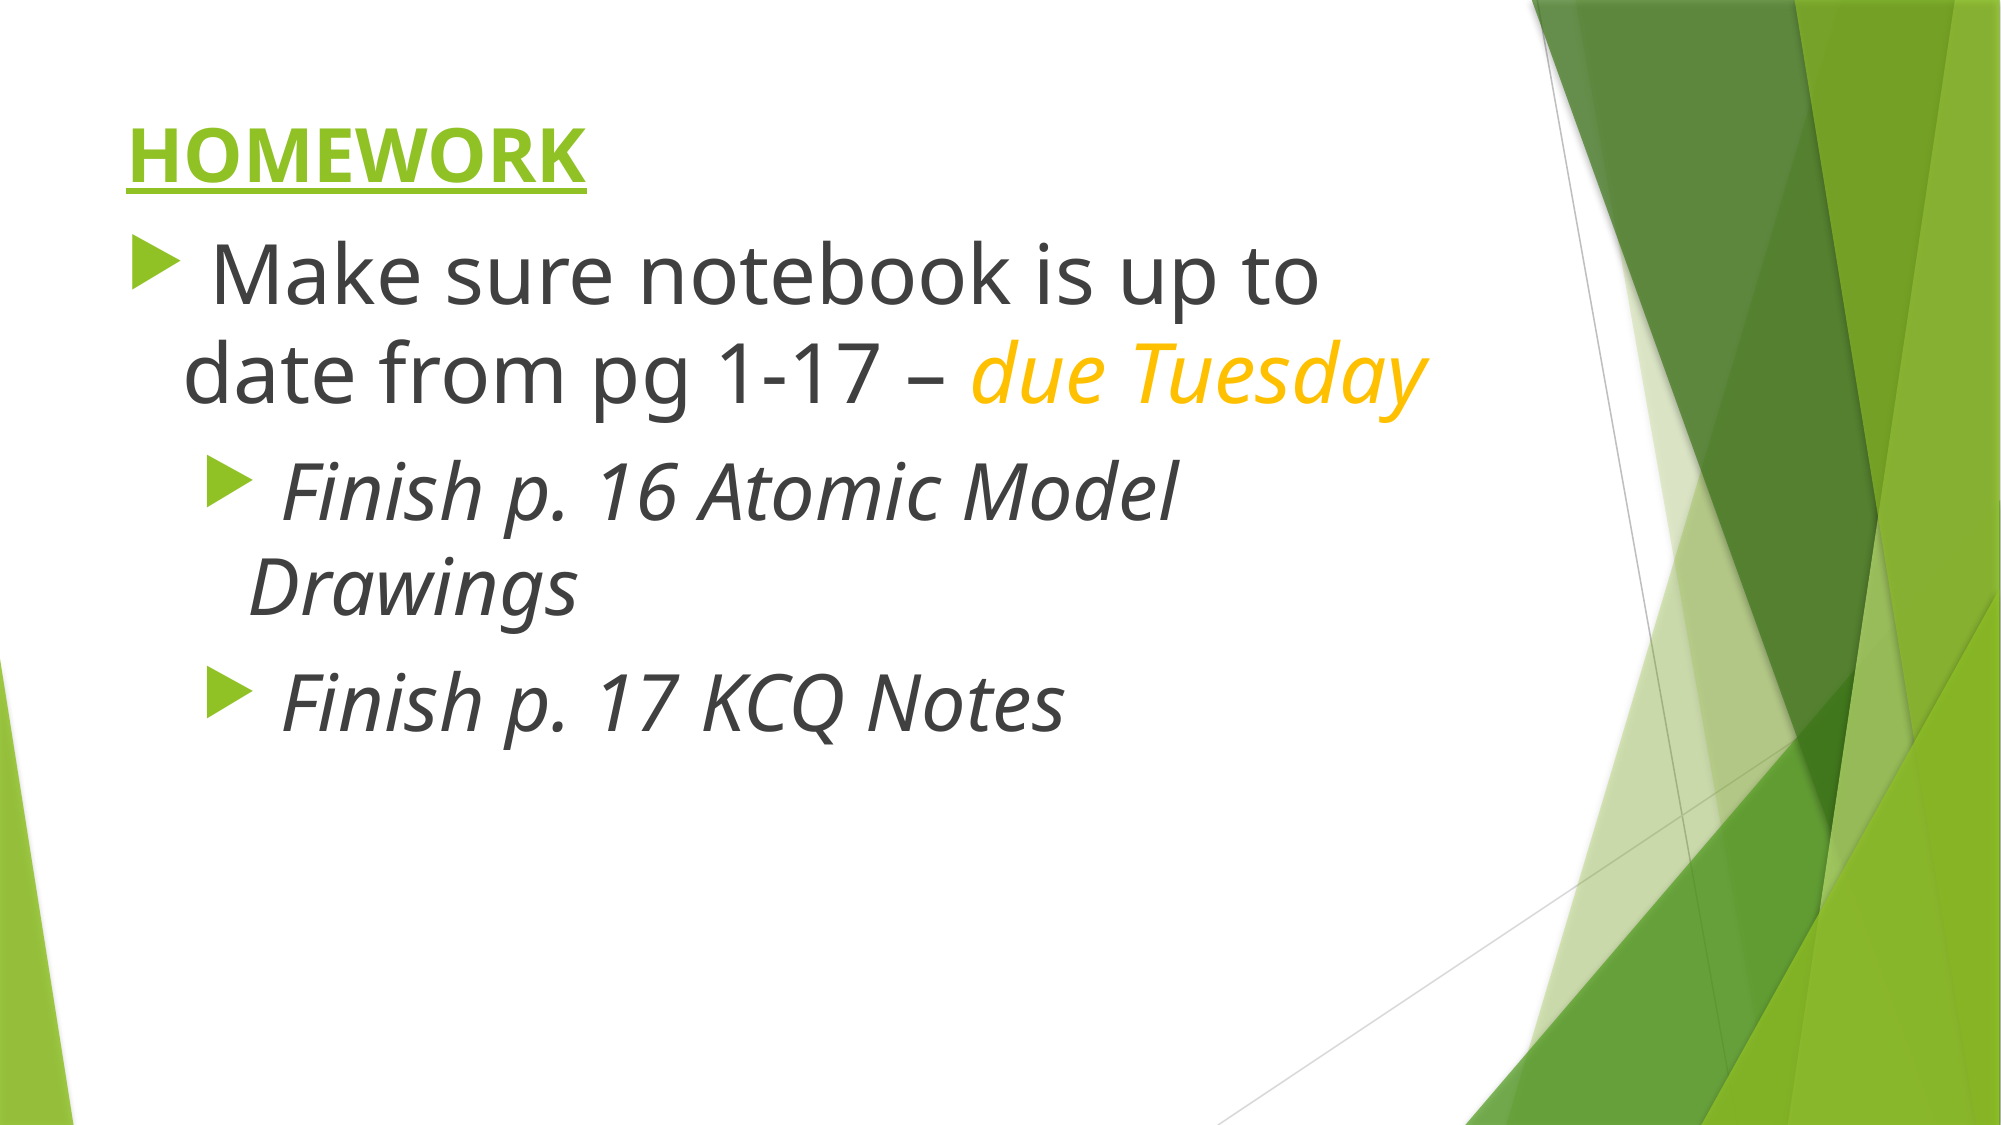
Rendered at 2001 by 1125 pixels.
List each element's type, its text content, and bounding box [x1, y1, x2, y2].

title HOMEWORK [111, 99, 1522, 213]
list Make sure notebook is up to date from pg 1-17 – due Tuesday Finish p. 16 Atomic Model Drawings Finish p. 17 KCQ Notes [111, 213, 1522, 991]
